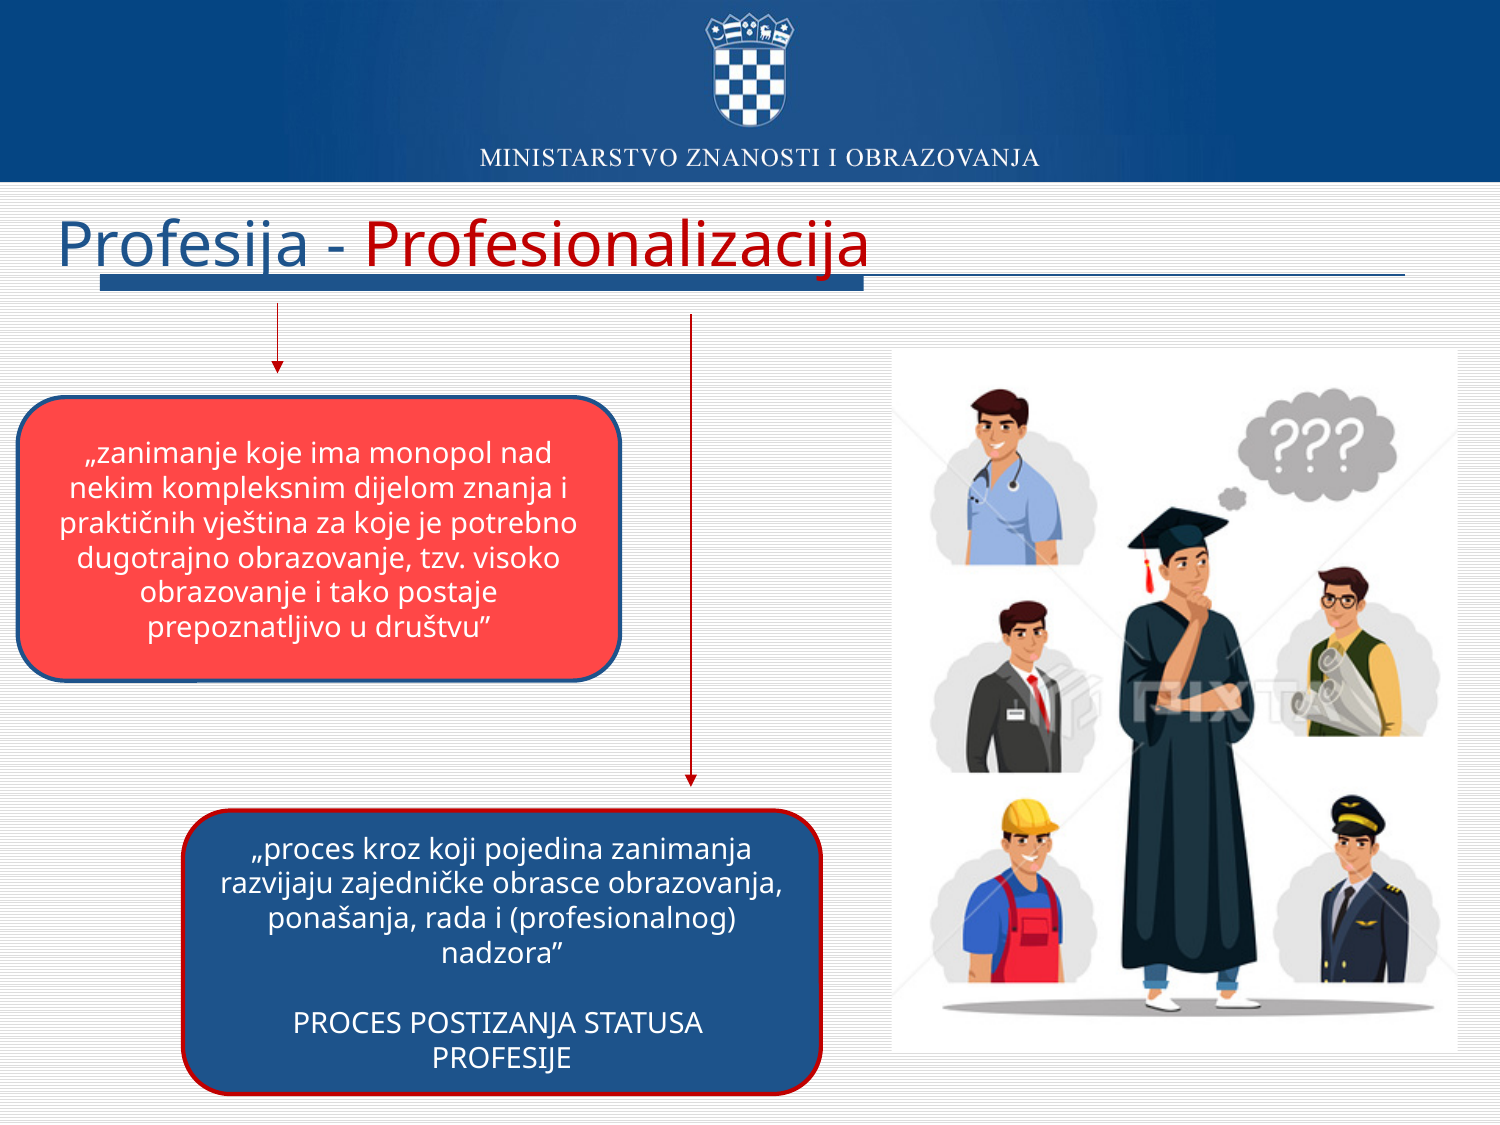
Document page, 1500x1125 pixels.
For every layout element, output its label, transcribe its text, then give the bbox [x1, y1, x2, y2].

picture [0, 0, 1500, 182]
text_box „proces kroz koji pojedina zanimanja razvijaju zajedničke obrasce obrazovanja, ponašanja, rada i (profesionalnog) nadzora” PROCES POSTIZANJA STATUSA PROFESIJE [180, 808, 823, 1097]
title Profesija - Profesionalizacija [41, 179, 1105, 287]
text_box „zanimanje koje ima monopol nad nekim kompleksnim dijelom znanja i praktičnih vještina za koje je potrebno dugotrajno obrazovanje, tzv. visoko obrazovanje i tako postaje prepoznatljivo u društvu” [15, 395, 623, 683]
picture [891, 349, 1458, 1054]
